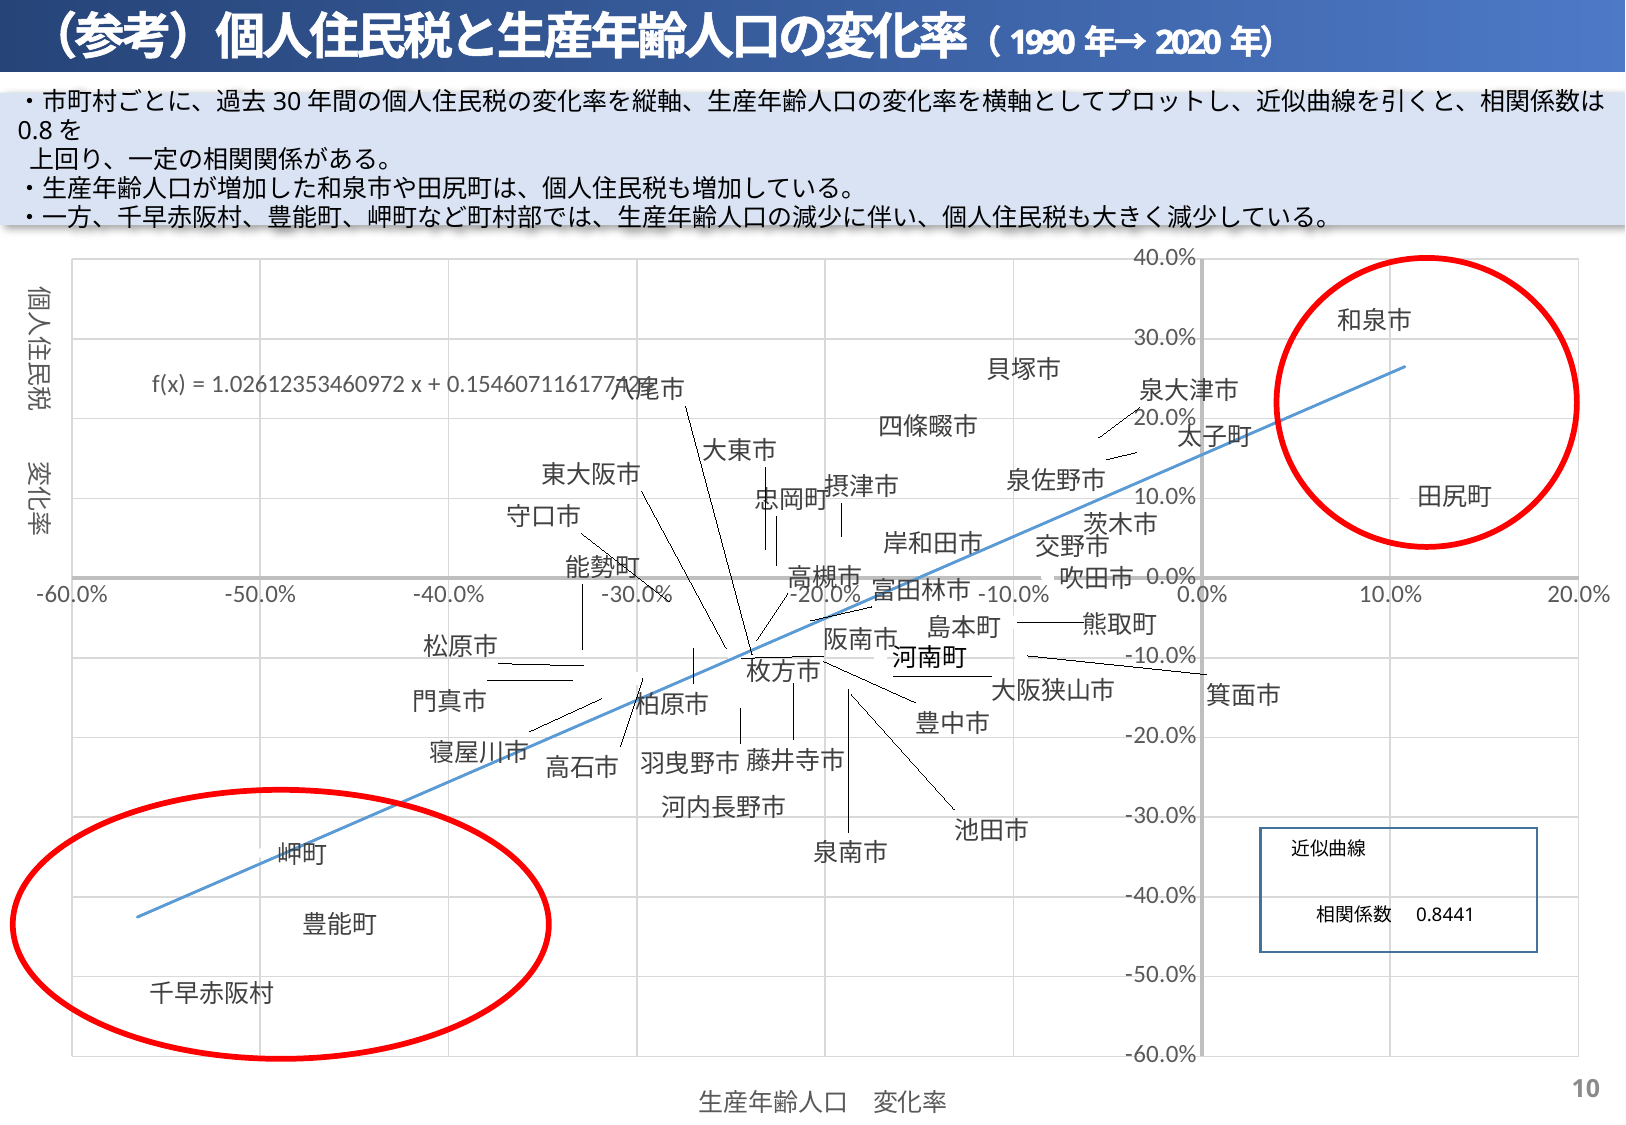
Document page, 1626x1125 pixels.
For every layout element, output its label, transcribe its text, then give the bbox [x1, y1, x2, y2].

text_box [0, 0, 1625, 72]
text_box （参考）個人住民税と生産年齢人口の変化率（1990年→2020年） [12, 0, 1489, 71]
text_box ・市町村ごとに、過去30年間の個人住民税の変化率を縦軸、生産年齢人口の変化率を横軸としてプロットし、近似曲線を引くと、相関係数は0.8を 上回り、一定の相関関係がある。 ・生産年齢人口が増加した和泉市や田尻町は、個人住民税も増加している。 ・一方、千早赤阪村、豊能町、岬町など町村部では、生産年齢人口の減少に伴い、個人住民税も大きく減少している。 [0, 92, 1625, 226]
chart [12, 151, 1625, 1125]
